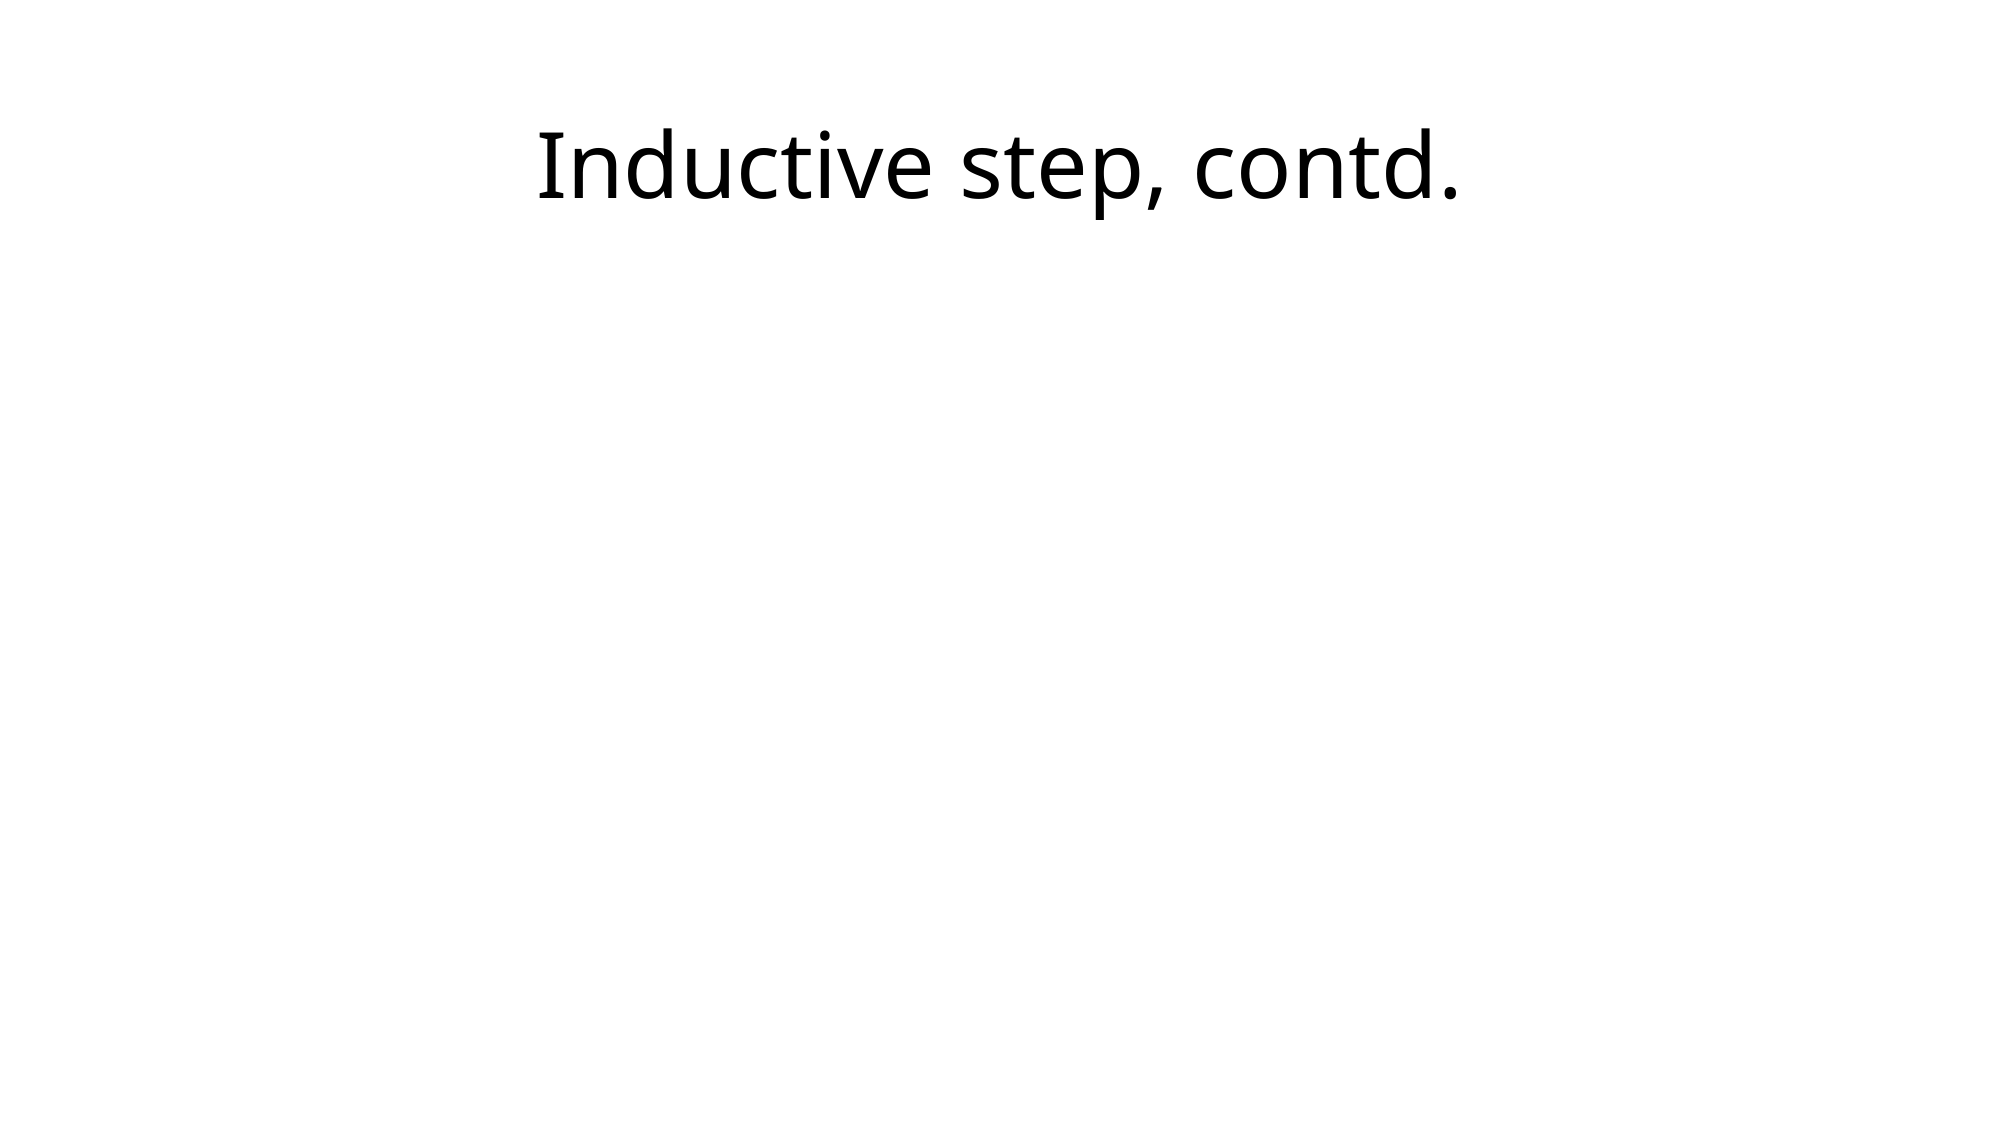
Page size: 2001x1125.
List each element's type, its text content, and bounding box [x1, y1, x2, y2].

title Inductive step, contd. [137, 59, 1863, 278]
